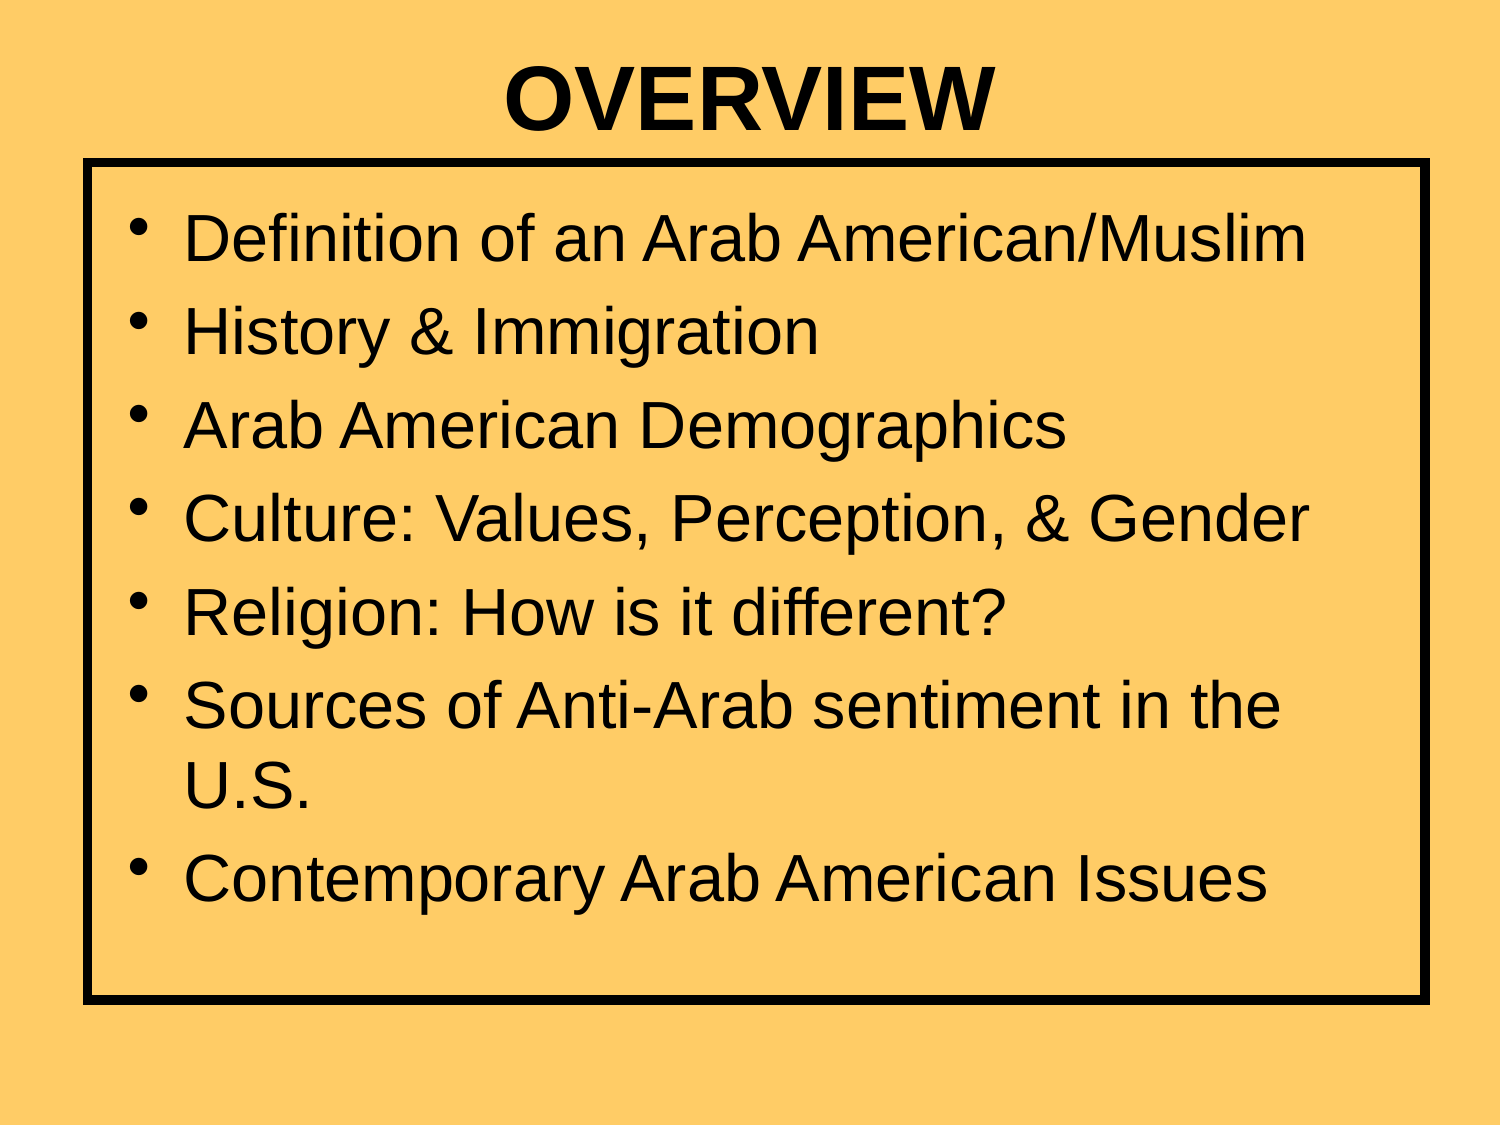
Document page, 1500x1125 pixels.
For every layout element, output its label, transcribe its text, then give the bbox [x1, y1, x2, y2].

text_box [87, 162, 1425, 1000]
title OVERVIEW [112, 0, 1388, 162]
